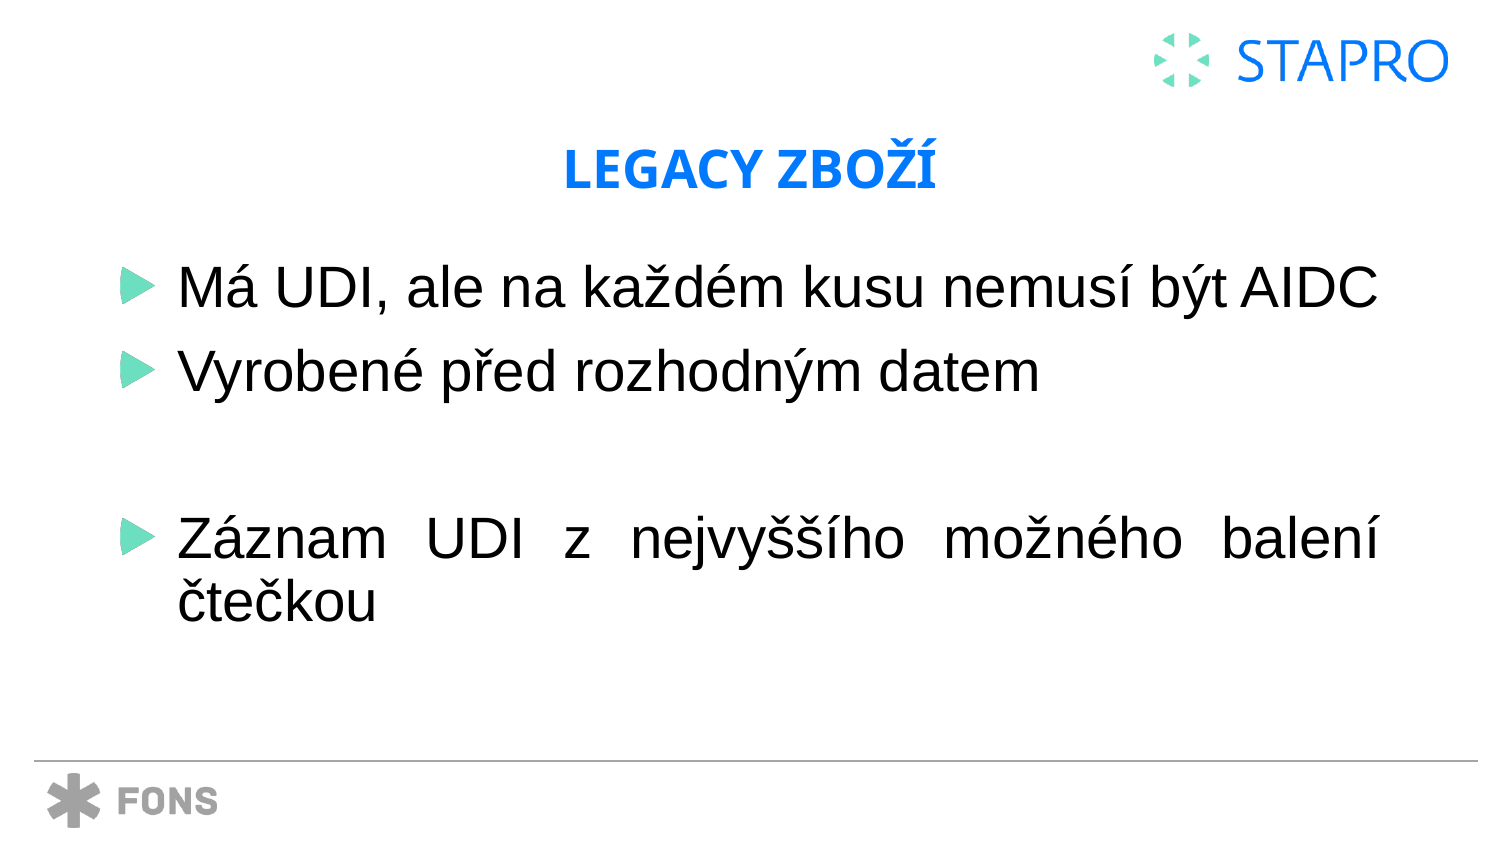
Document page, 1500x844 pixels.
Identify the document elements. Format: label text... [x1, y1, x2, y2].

picture [118, 515, 157, 557]
picture [118, 348, 157, 390]
list Má UDI, ale na každém kusu nemusí být AIDC Vyrobené před rozhodným datem Záznam UDI z nejvyššího možného balení čtečkou [103, 249, 1397, 734]
title Legacy zboží [103, 135, 1397, 208]
picture [1154, 33, 1448, 87]
picture [118, 264, 157, 306]
